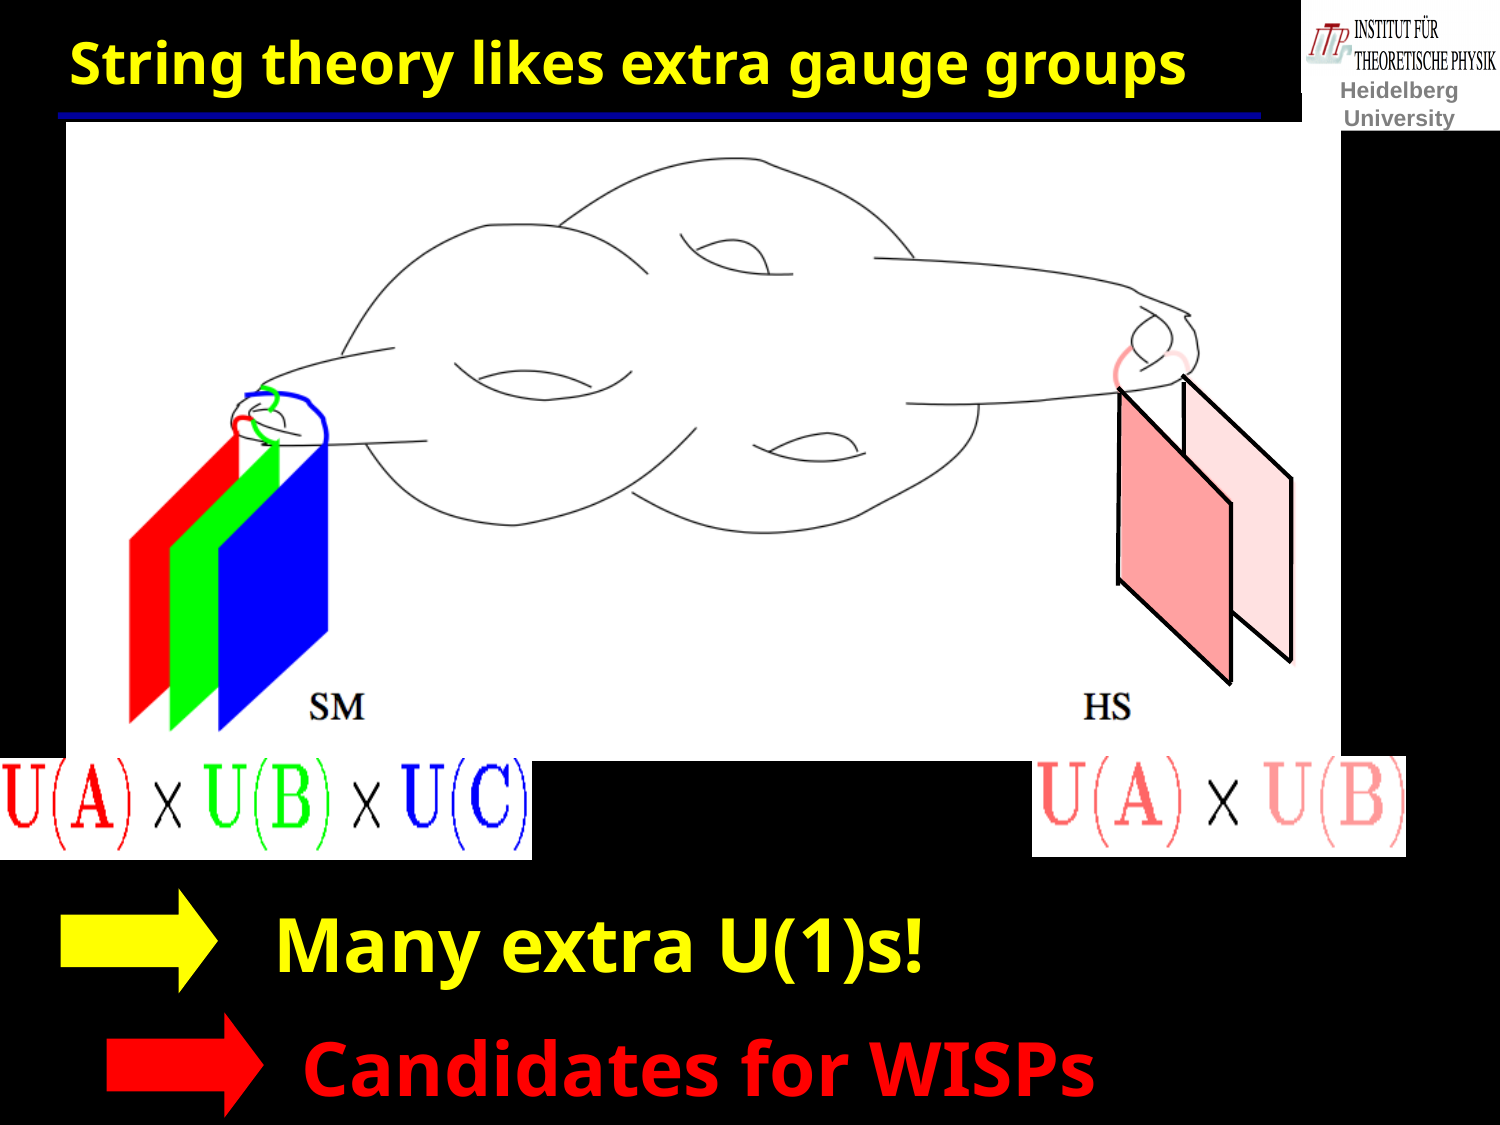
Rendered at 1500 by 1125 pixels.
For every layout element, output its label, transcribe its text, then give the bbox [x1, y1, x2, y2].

text_box Candidates for WISPs [287, 1014, 1113, 1119]
picture [1301, 0, 1500, 75]
picture [0, 122, 1406, 860]
text_box [106, 1012, 264, 1118]
text_box Many extra U(1)s! [258, 890, 941, 995]
title String theory likes extra gauge groups [54, 23, 1305, 99]
text_box [60, 888, 218, 994]
